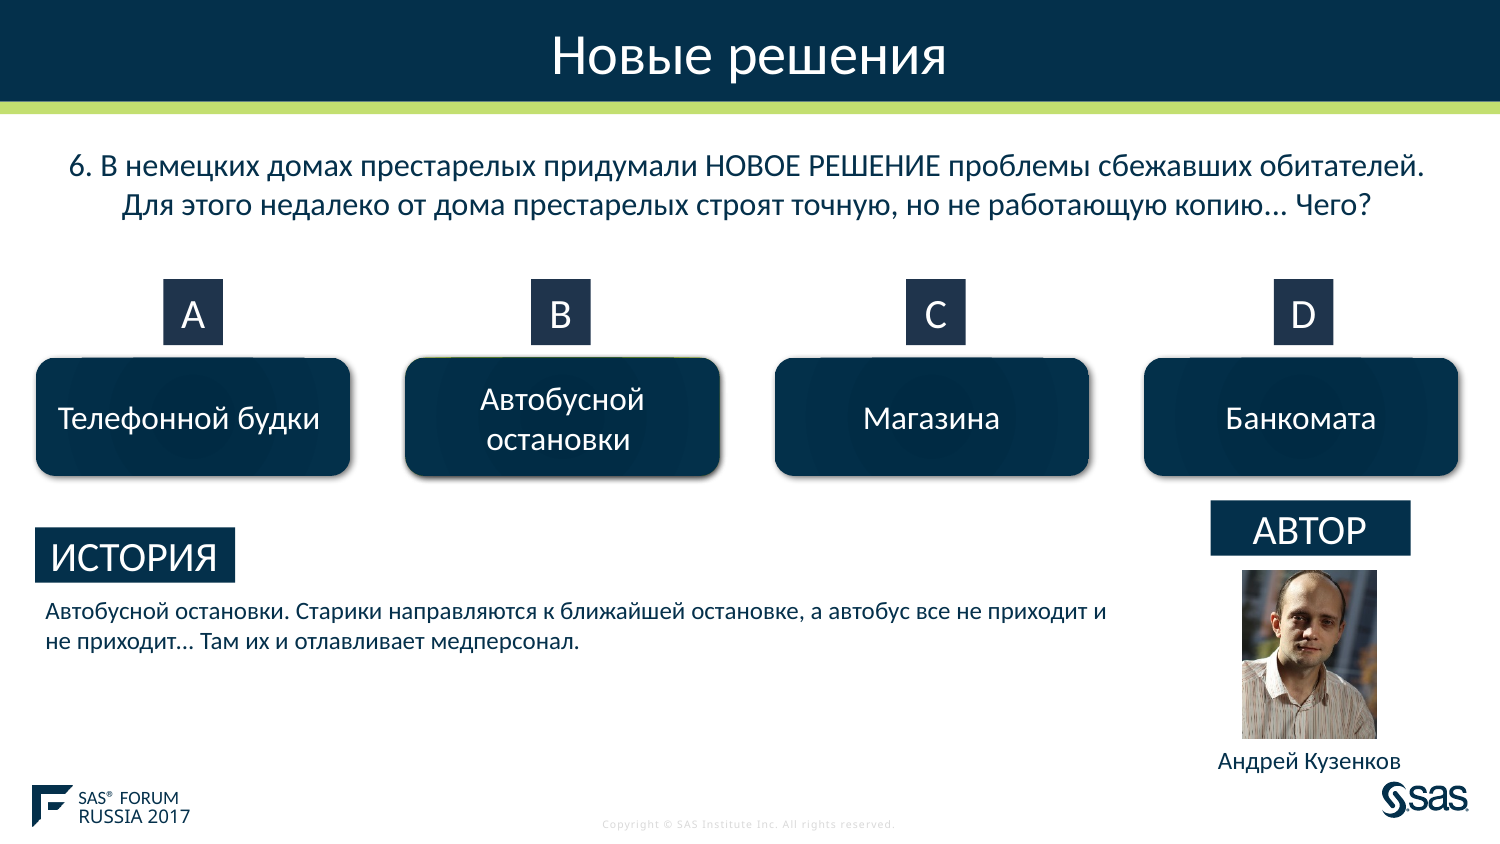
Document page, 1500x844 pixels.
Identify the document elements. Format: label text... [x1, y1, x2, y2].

text_box [0, 100, 1500, 116]
text_box Андрей Кузенков [1168, 737, 1452, 784]
text_box B [527, 282, 595, 342]
text_box ИСТОРИЯ [30, 525, 239, 585]
text_box Банкомата [1143, 357, 1459, 476]
text_box [529, 277, 593, 282]
text_box АВТОР [1205, 498, 1414, 558]
text_box [0, 0, 1500, 100]
picture [1242, 570, 1377, 740]
text_box Магазина [774, 357, 1090, 476]
text_box [904, 342, 968, 347]
text_box C [902, 282, 970, 342]
text_box Автобусной остановки. Старики направляются к ближайшей остановке, а автобус все не приходит и не приходит... Там их и отлавливает медперсонал. [30, 586, 1139, 730]
picture [32, 785, 73, 827]
text_box [1272, 277, 1336, 282]
text_box [904, 277, 968, 282]
text_box 6. В немецких домах престарелых придумали НОВОЕ РЕШЕНИЕ проблемы сбежавших обитателей. Для этого недалеко от дома престарелых строят точную, но не работающую копию... Чего? [35, 127, 1459, 238]
text_box [161, 342, 225, 347]
text_box A [159, 282, 227, 342]
title Новые решения [102, 13, 1398, 89]
text_box D [1270, 282, 1337, 342]
text_box Автобусной остановки [405, 357, 720, 476]
text_box Телефонной будки [35, 357, 351, 476]
text_box [1272, 342, 1336, 347]
text_box [161, 277, 225, 282]
text_box [529, 342, 593, 347]
